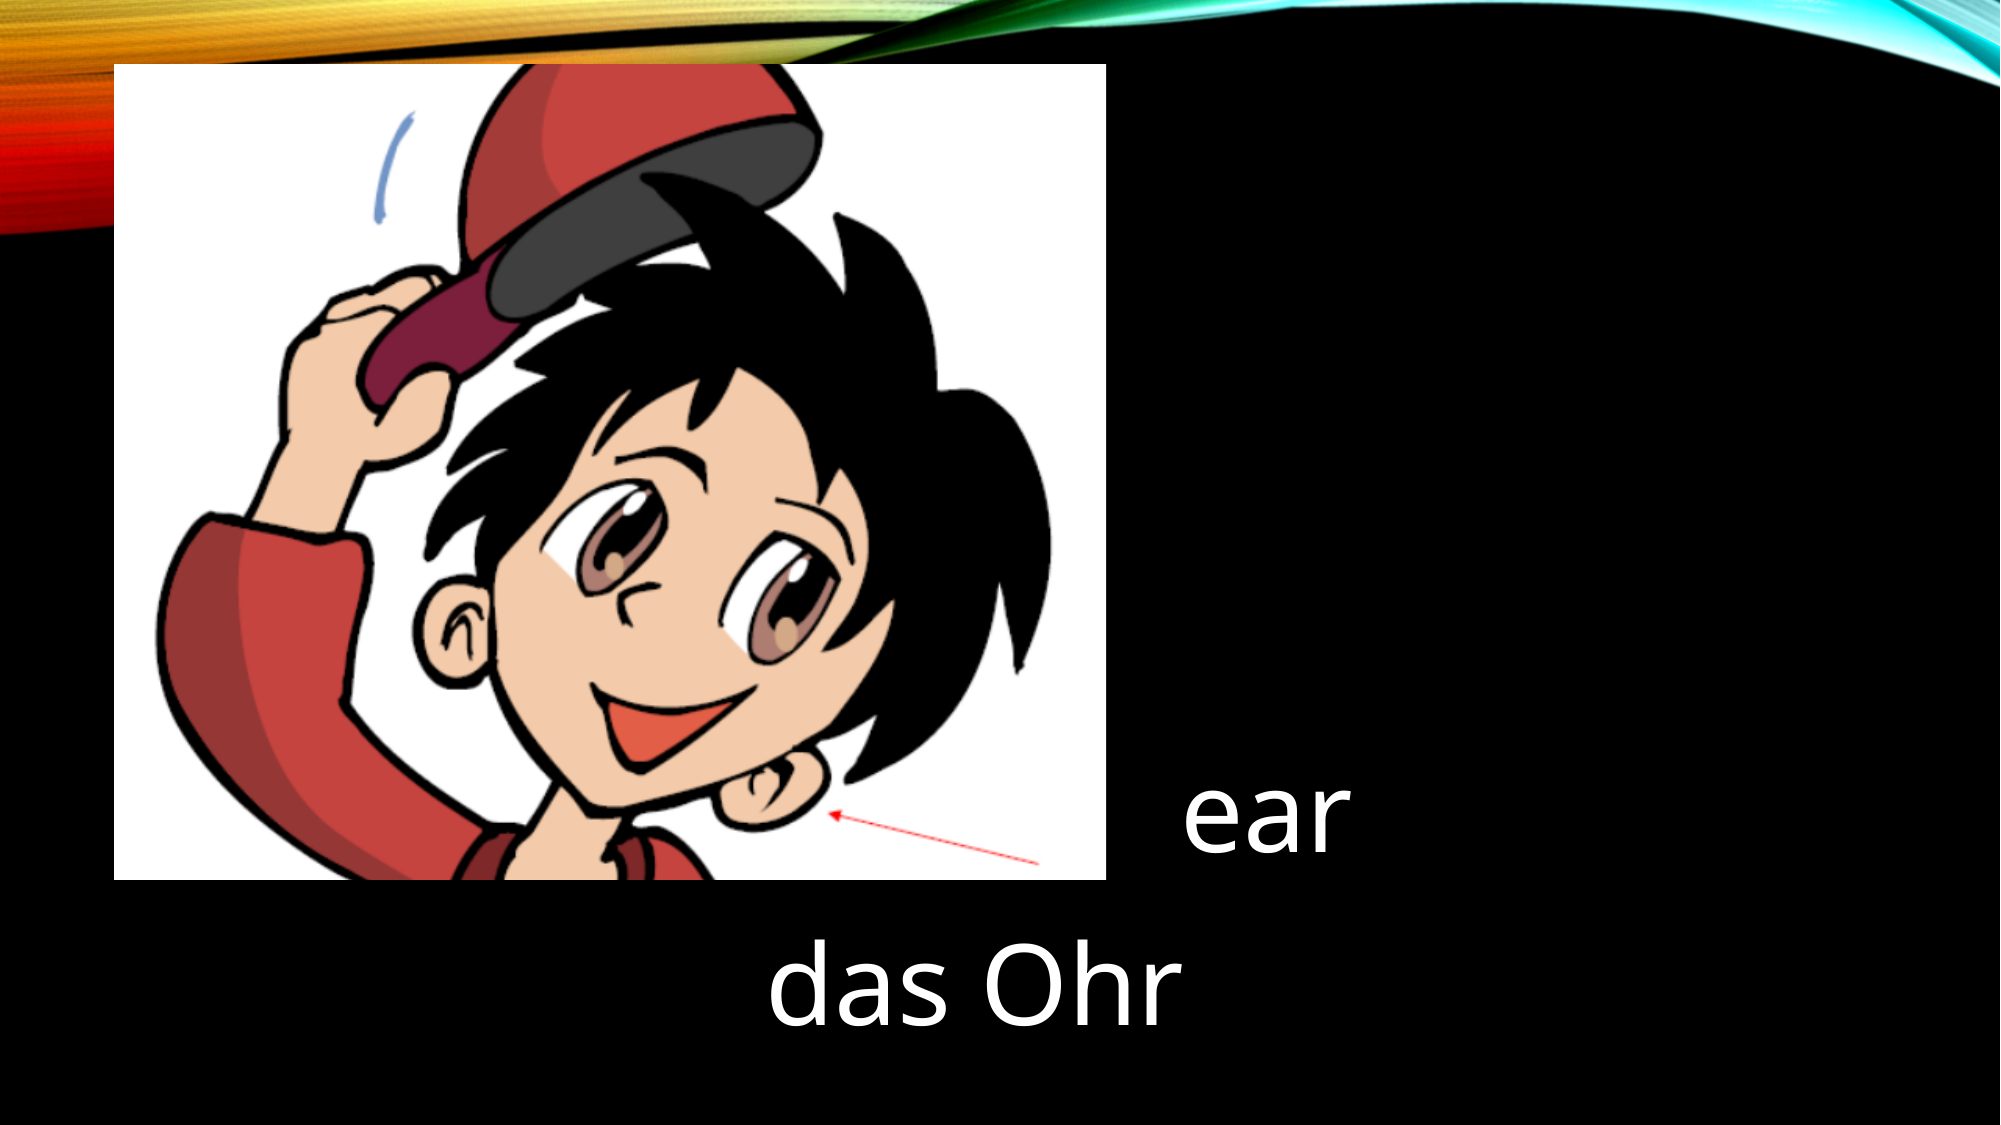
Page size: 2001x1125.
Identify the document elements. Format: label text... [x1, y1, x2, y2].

picture [0, 0, 2000, 880]
text_box ear [1165, 732, 1369, 883]
text_box das Ohr [750, 905, 1200, 1055]
